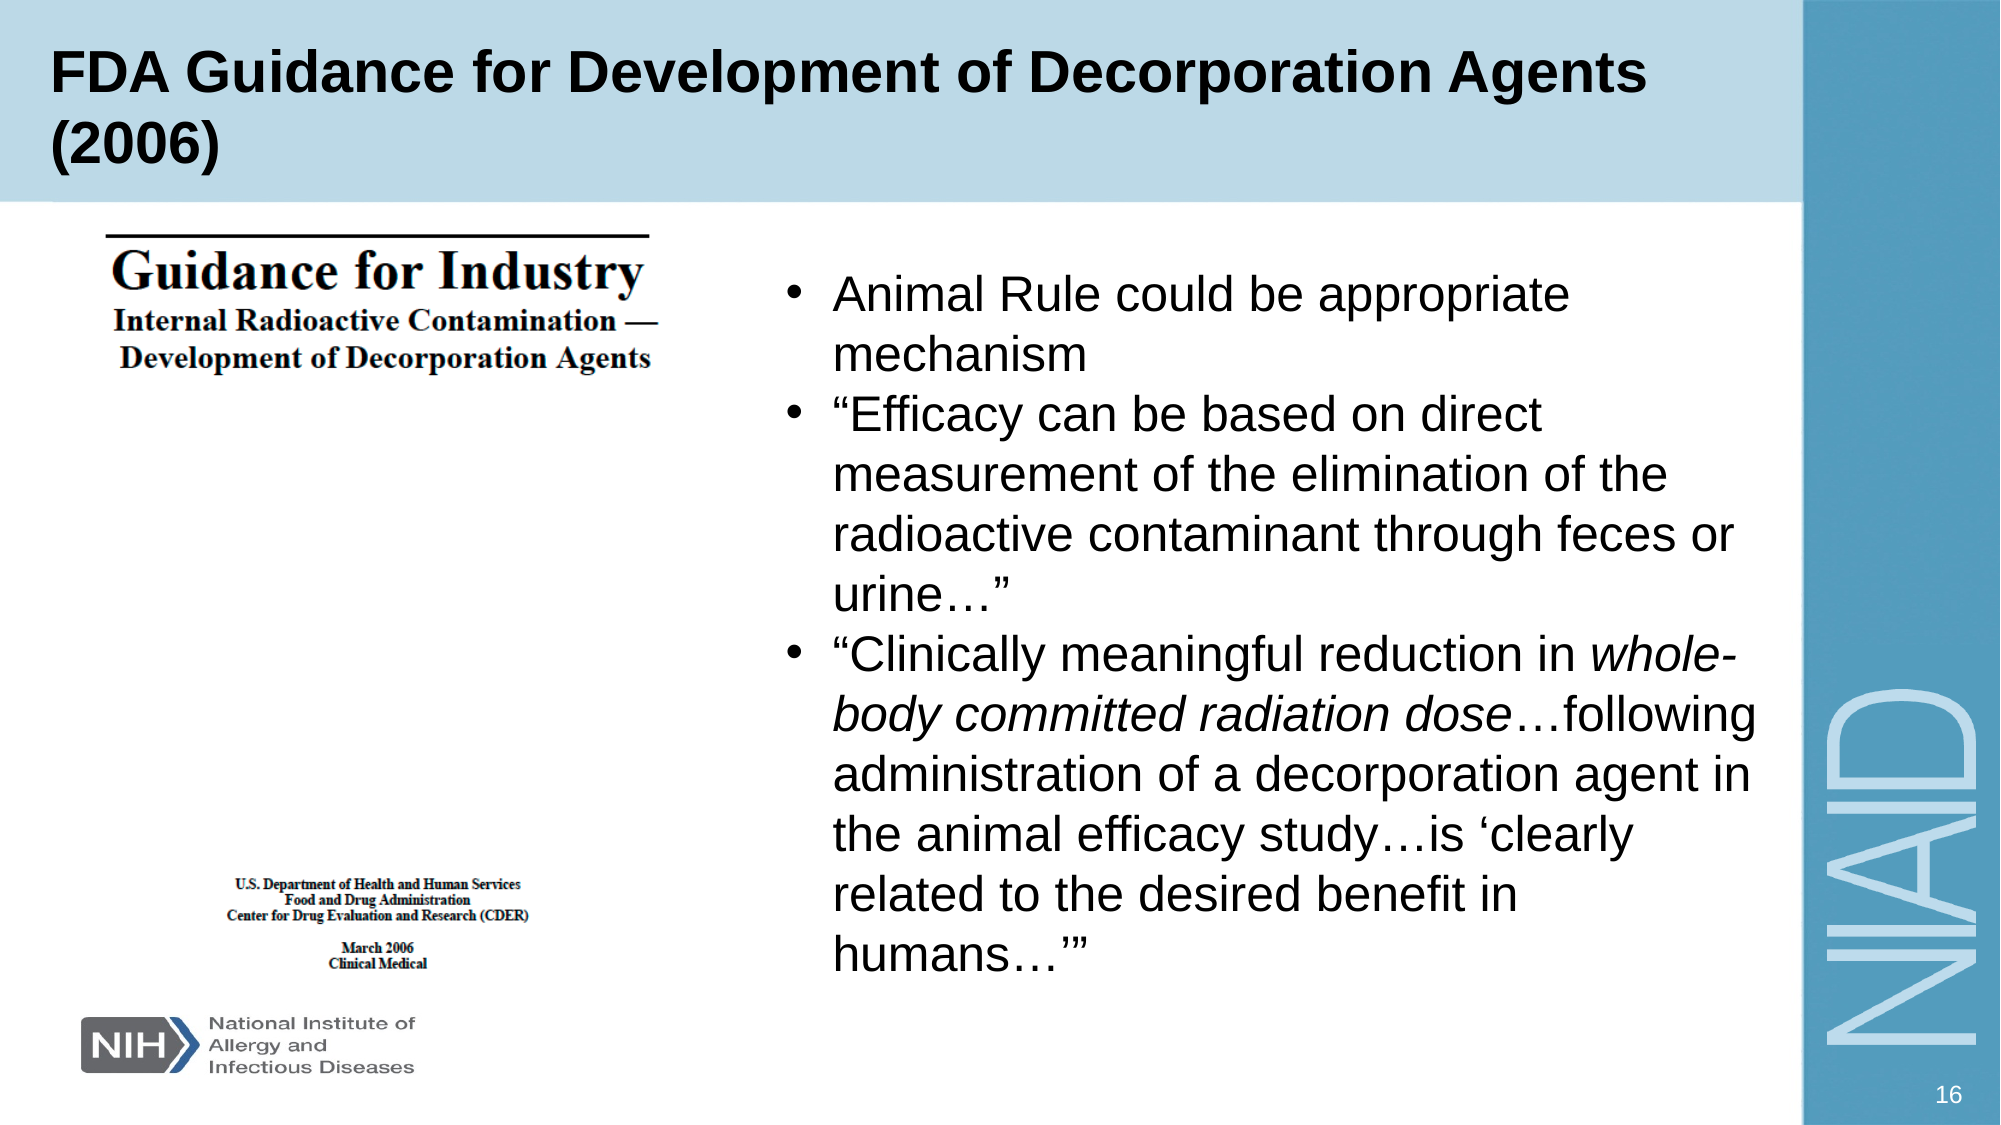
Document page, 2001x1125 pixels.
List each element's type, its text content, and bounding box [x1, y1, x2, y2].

slide_number 16 [1777, 1053, 1978, 1116]
text_box Animal Rule could be appropriate mechanism “Efficacy can be based on direct measurement of the elimination of the radioactive contaminant through feces or urine…” “Clinically meaningful reduction in whole-body committed radiation dose…following administration of a decorporation agent in the animal efficacy study…is ‘clearly related to the desired benefit in humans…’” [770, 254, 1778, 1050]
title FDA Guidance for Development of Decorporation Agents (2006) [50, 25, 1700, 176]
picture [0, 0, 2000, 1125]
